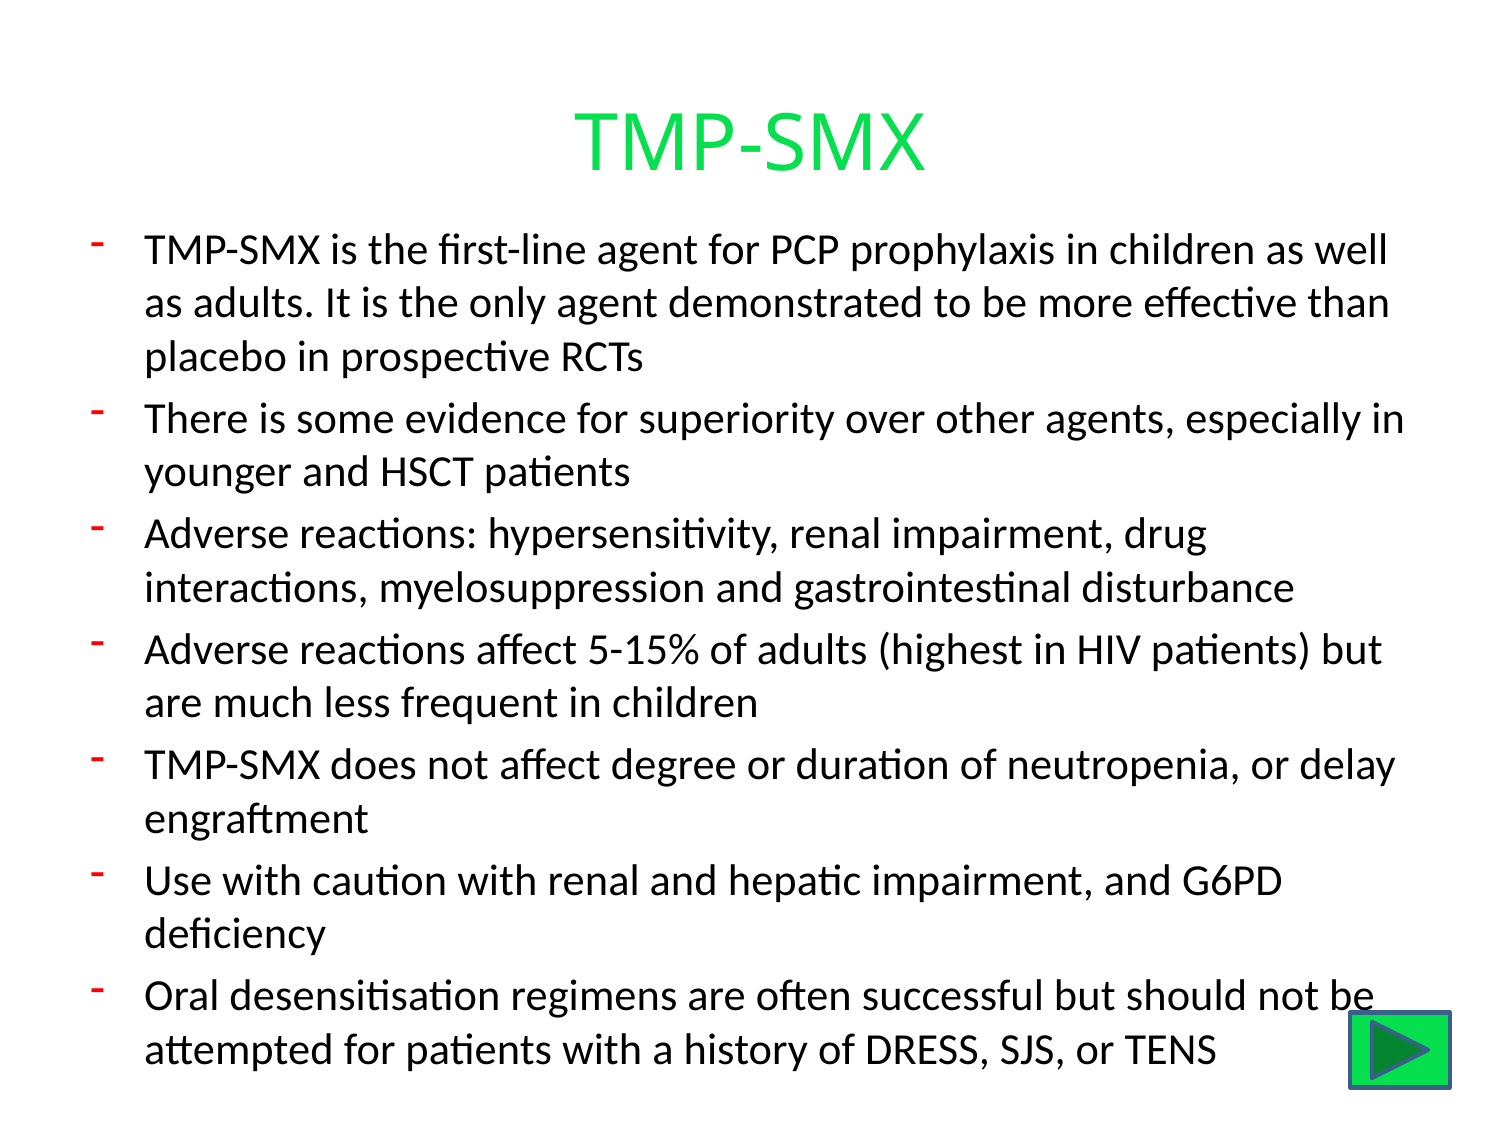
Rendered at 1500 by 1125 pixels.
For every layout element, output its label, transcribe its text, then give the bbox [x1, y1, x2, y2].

text_box [1348, 1010, 1452, 1090]
title TMP-SMX [0, 45, 1500, 233]
list TMP-SMX is the first-line agent for PCP prophylaxis in children as well as adults. It is the only agent demonstrated to be more effective than placebo in prospective RCTs There is some evidence for superiority over other agents, especially in younger and HSCT patients Adverse reactions: hypersensitivity, renal impairment, drug interactions, myelosuppression and gastrointestinal disturbance Adverse reactions affect 5-15% of adults (highest in HIV patients) but are much less frequent in children TMP-SMX does not affect degree or duration of neutropenia, or delay engraftment Use with caution with renal and hepatic impairment, and G6PD deficiency Oral desensitisation regimens are often successful but should not be attempted for patients with a history of DRESS, SJS, or TENS [75, 212, 1425, 1088]
